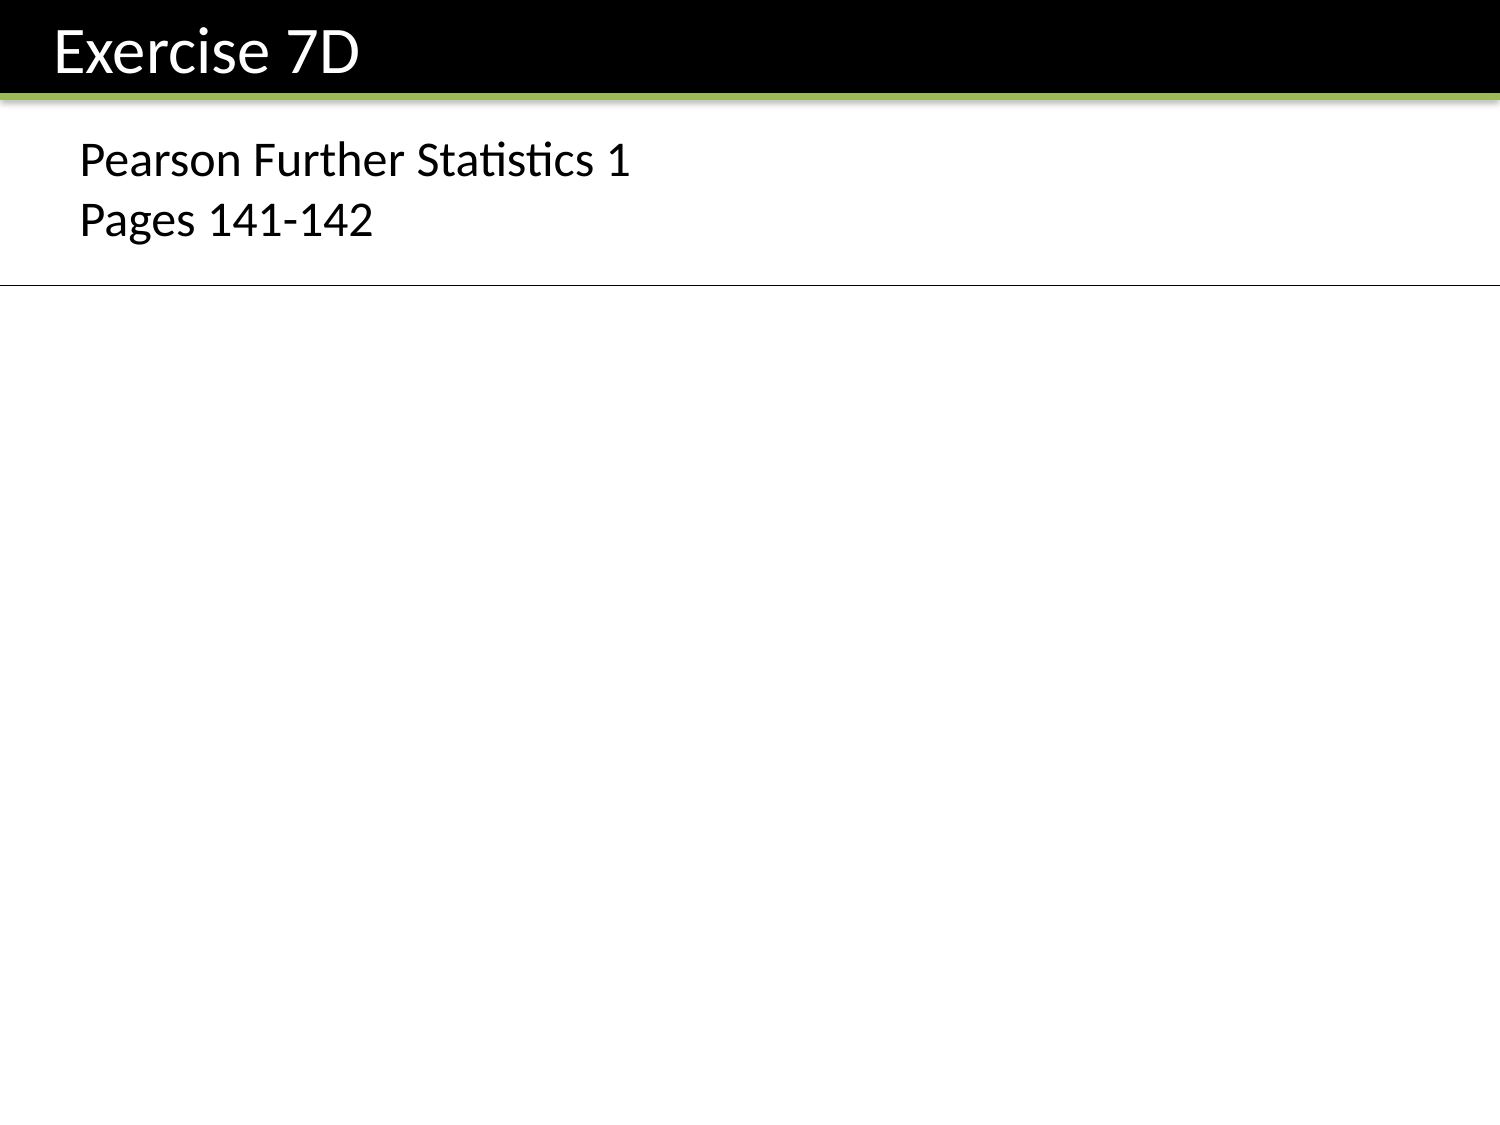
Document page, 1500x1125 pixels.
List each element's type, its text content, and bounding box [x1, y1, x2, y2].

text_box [0, 0, 1500, 99]
text_box Pearson Further Statistics 1 Pages 141-142 [64, 118, 1365, 254]
